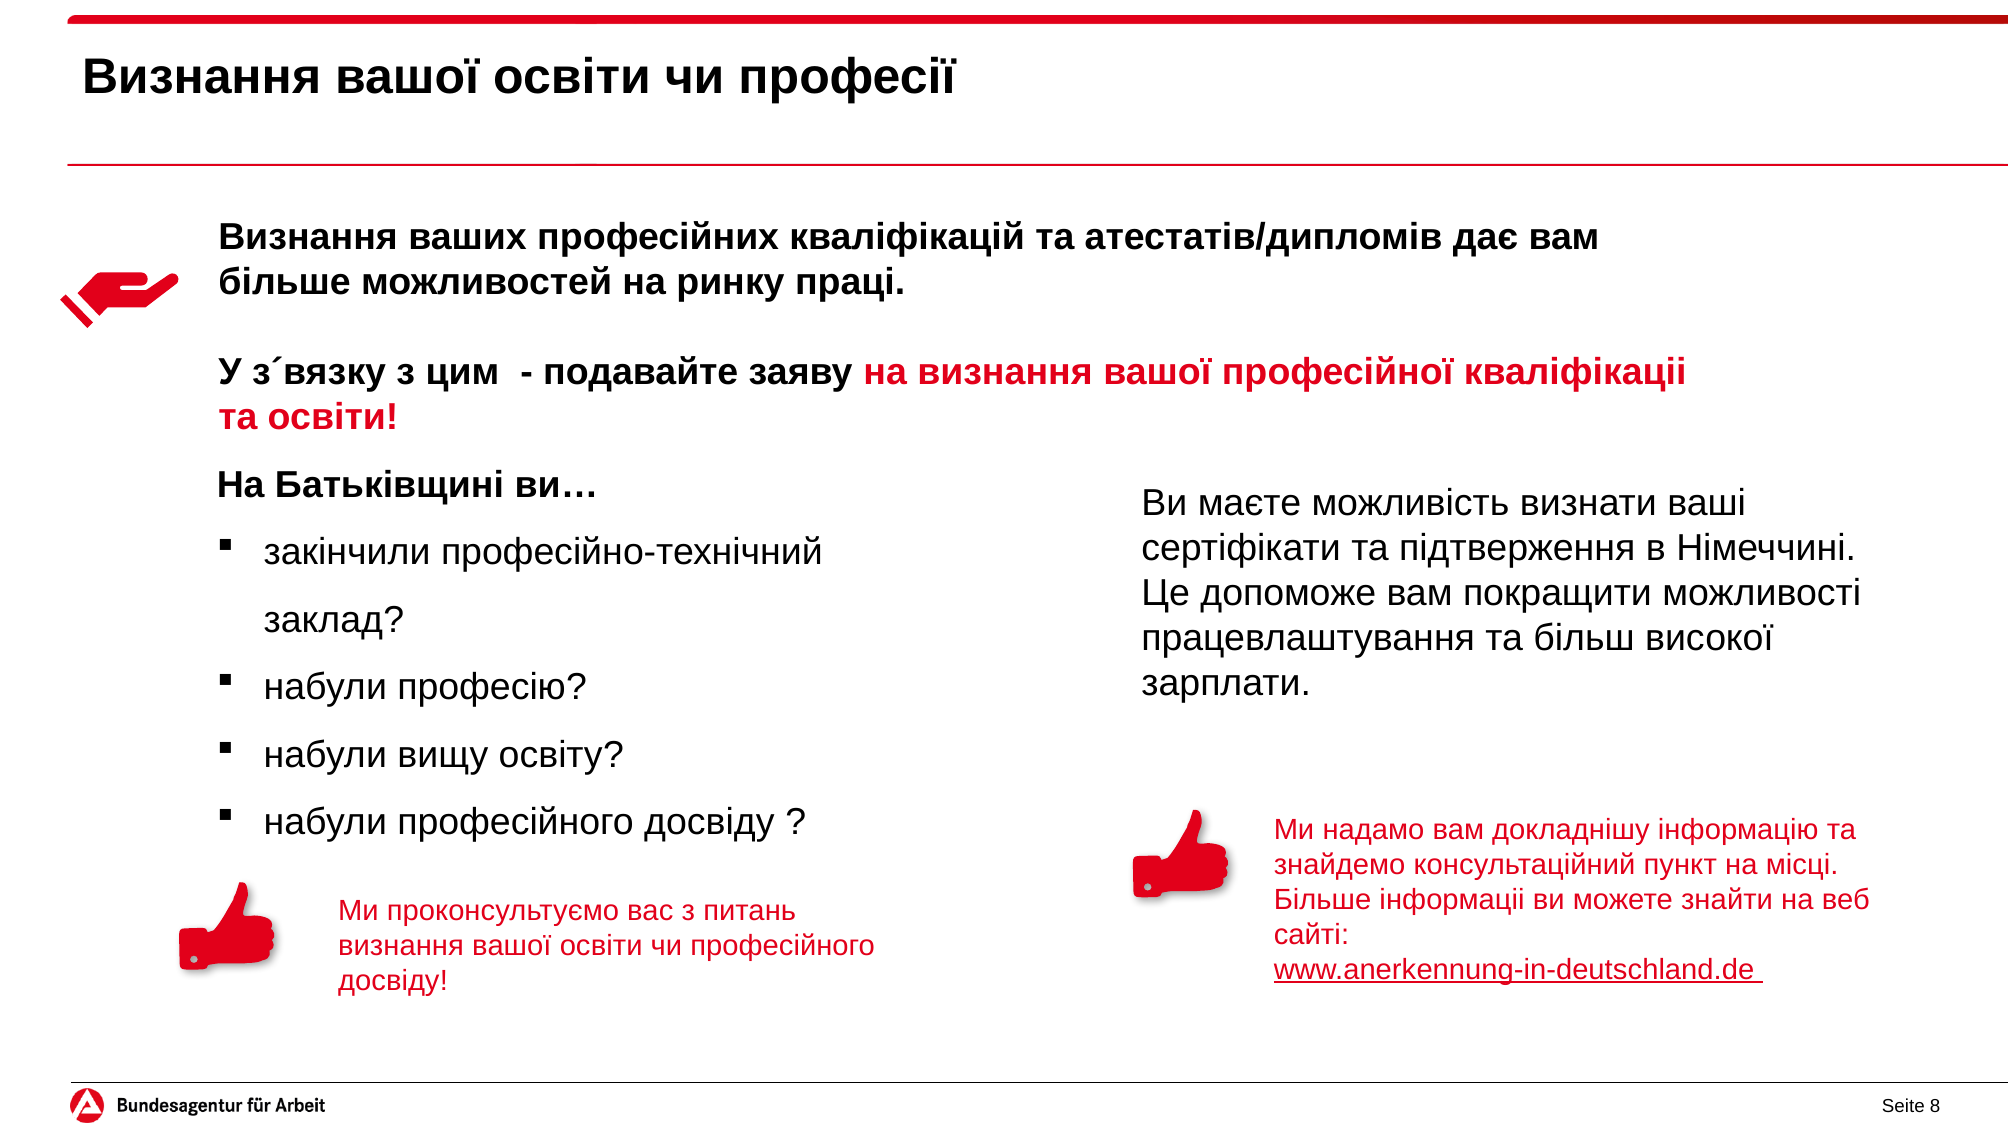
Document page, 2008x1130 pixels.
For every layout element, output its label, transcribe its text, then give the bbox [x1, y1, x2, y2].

text_box [1132, 809, 1228, 898]
text_box На Батьківщині ви… закінчили професійно-технічний заклад? набули професію? набули вищу освіту? набули професійного досвіду ? [200, 443, 888, 840]
text_box Ми надамо вам докладнішу інформацію та знайдемо консультаційний пункт на місці. Більше інформаціі ви можете знайти на веб сайті: www.anerkennung-in-deutschland.de [1258, 803, 1926, 993]
text_box Визнання ваших професійних кваліфікацій та атестатів/дипломів дає вам більше можливостей на ринку праці. У з´вязку з цим - подавайте заяву на визнання вашої професійної кваліфікаціі та освіти! [218, 212, 1730, 438]
text_box Ви маєте можливість визнати ваші сертіфікати та підтверження в Німеччині. Це допоможе вам покращити можливості працевлаштування та більш високої зарплати. [1126, 471, 1880, 711]
title Визнання вашої освіти чи професії [67, 36, 1908, 178]
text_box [59, 272, 180, 329]
text_box [179, 882, 275, 970]
picture [70, 1088, 325, 1123]
slide_number Seite 8 [1813, 1082, 1956, 1128]
text_box Ми проконсультуємо вас з питань визнання вашої освіти чи професійного досвіду! [323, 884, 917, 1004]
picture [14, 15, 2008, 166]
